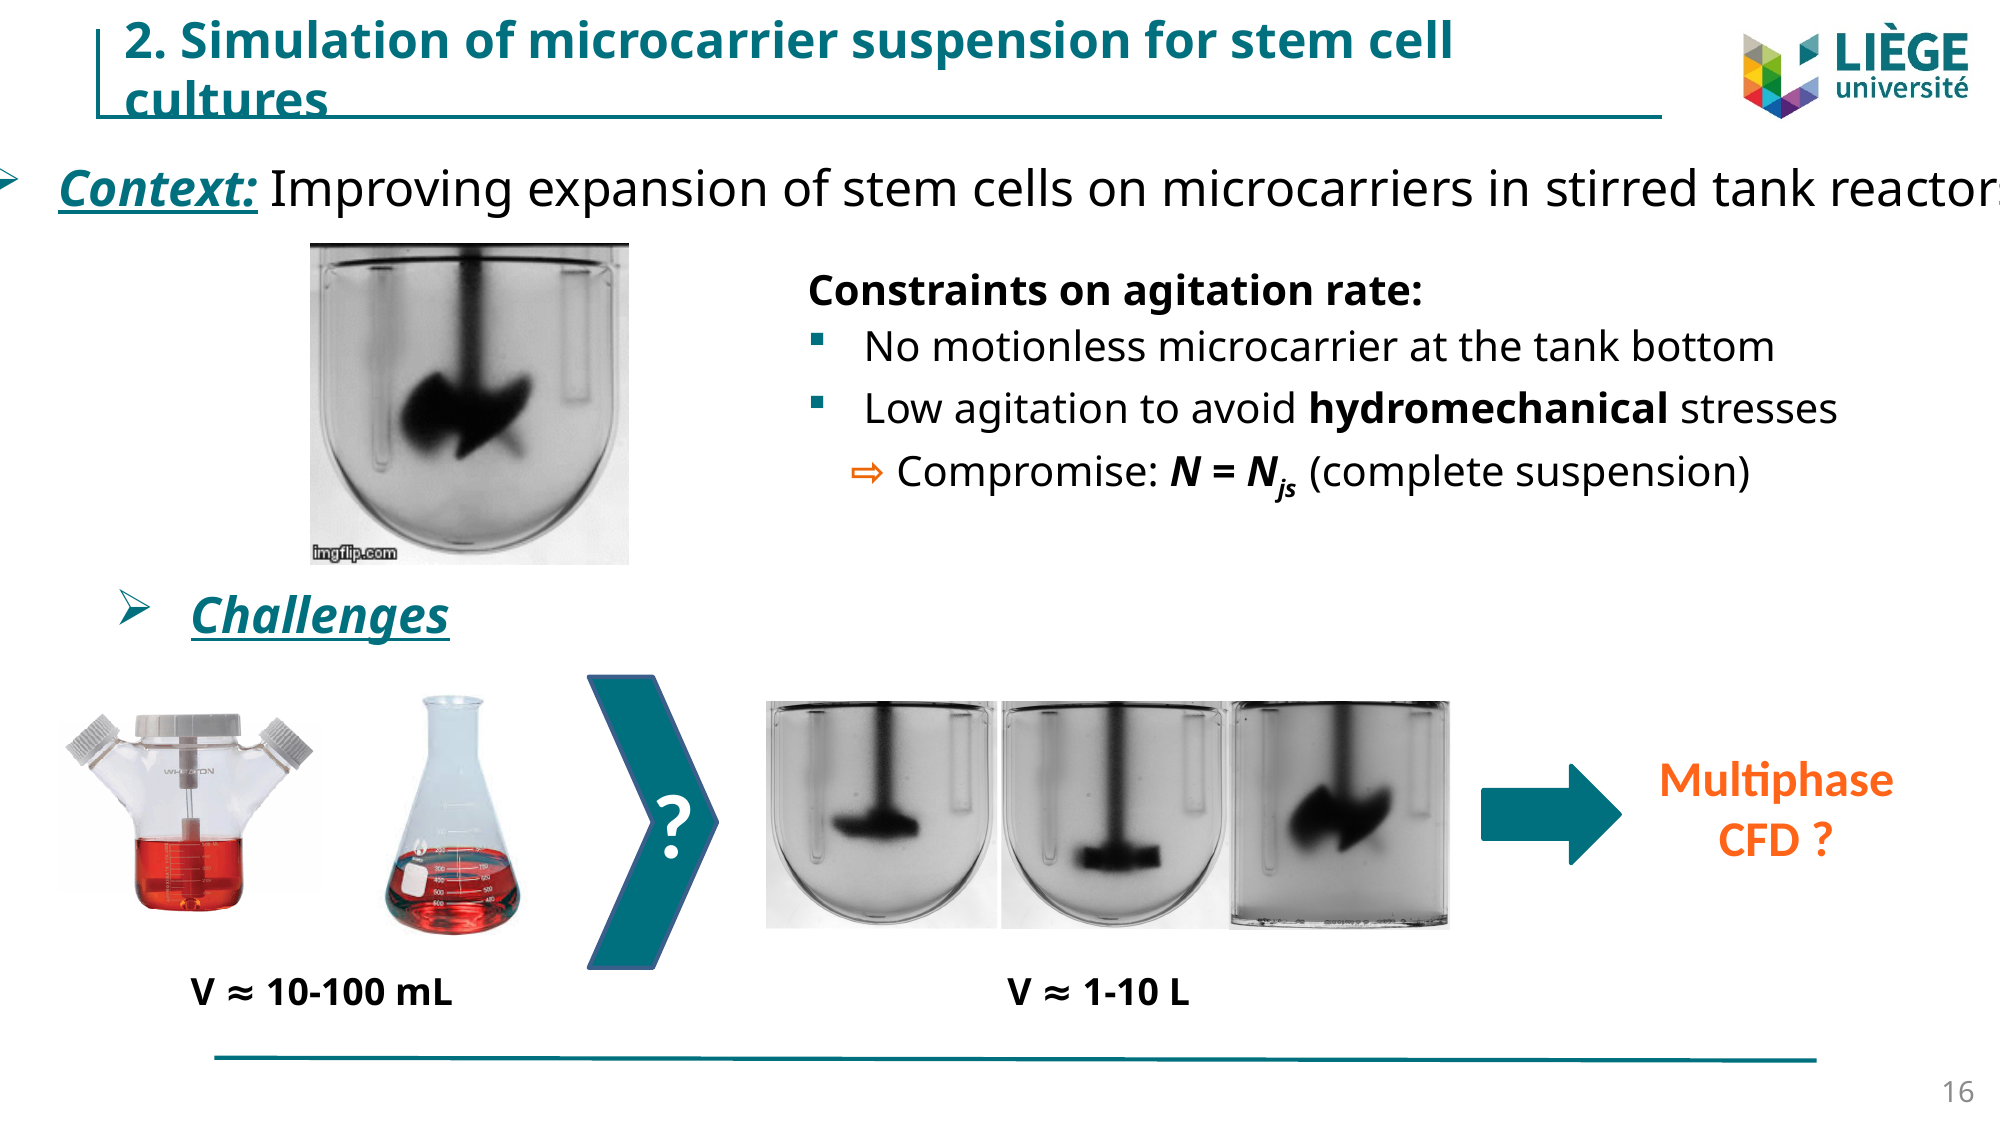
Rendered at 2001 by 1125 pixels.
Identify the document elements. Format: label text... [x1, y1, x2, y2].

text_box Challenges [100, 576, 465, 652]
text_box [1481, 763, 1619, 866]
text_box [766, 700, 1451, 1022]
slide_number 16 [1826, 1073, 1990, 1114]
text_box Constraints on agitation rate: No motionless microcarrier at the tank bottom Low agitation to avoid hydromechanical stresses ⇨ Compromise: N = Njs (complete suspension) [792, 256, 1958, 510]
text_box ? [586, 674, 719, 970]
text_box Multiphase CFD ? [1619, 739, 1934, 875]
title 2. Simulation of microcarrier suspension for stem cell cultures [109, 25, 1627, 112]
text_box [58, 676, 582, 1022]
picture [1711, 1, 2000, 140]
picture [310, 242, 629, 565]
text_box Context: Improving expansion of stem cells on microcarriers in stirred tank reactors [0, 148, 2000, 224]
